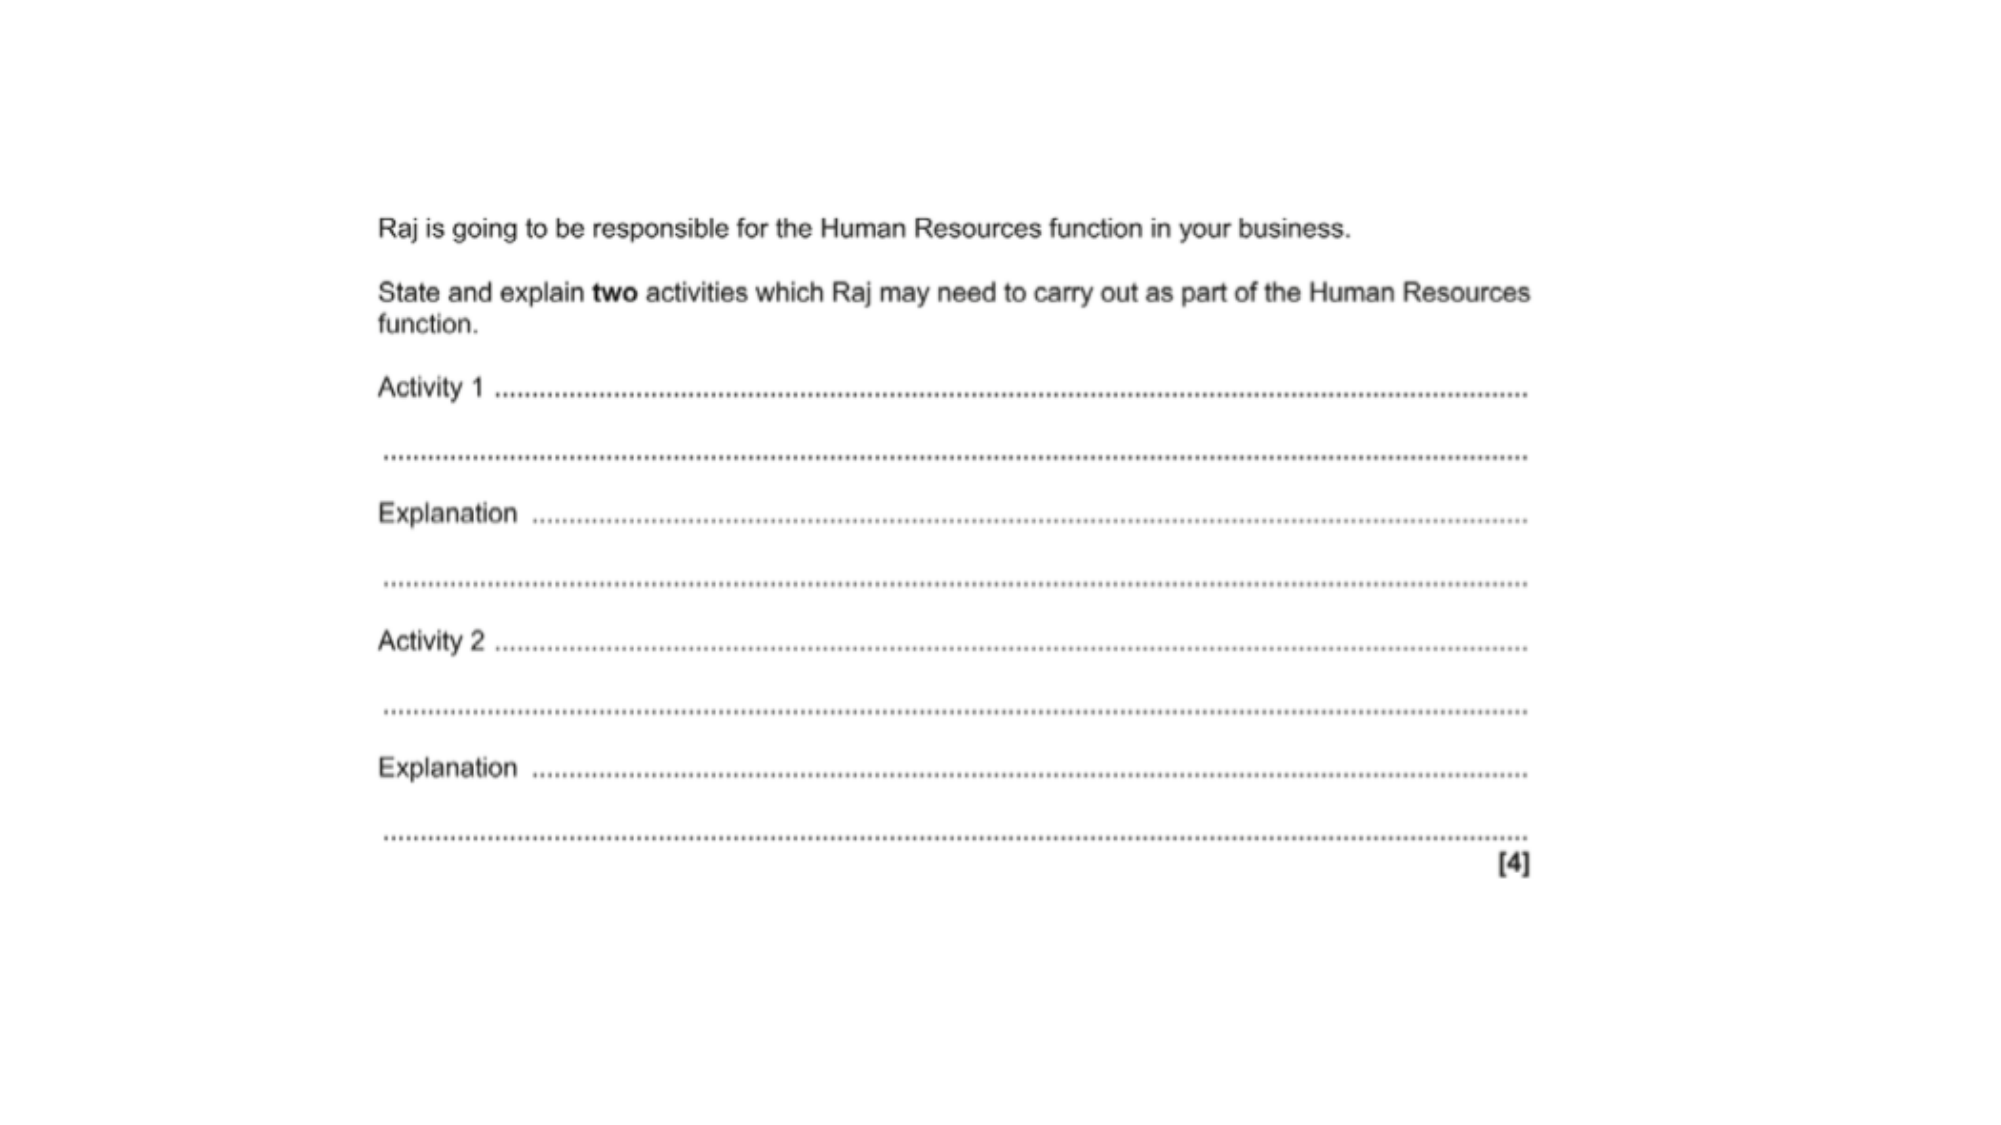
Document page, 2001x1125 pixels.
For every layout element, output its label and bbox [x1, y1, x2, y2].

picture [373, 192, 1560, 894]
